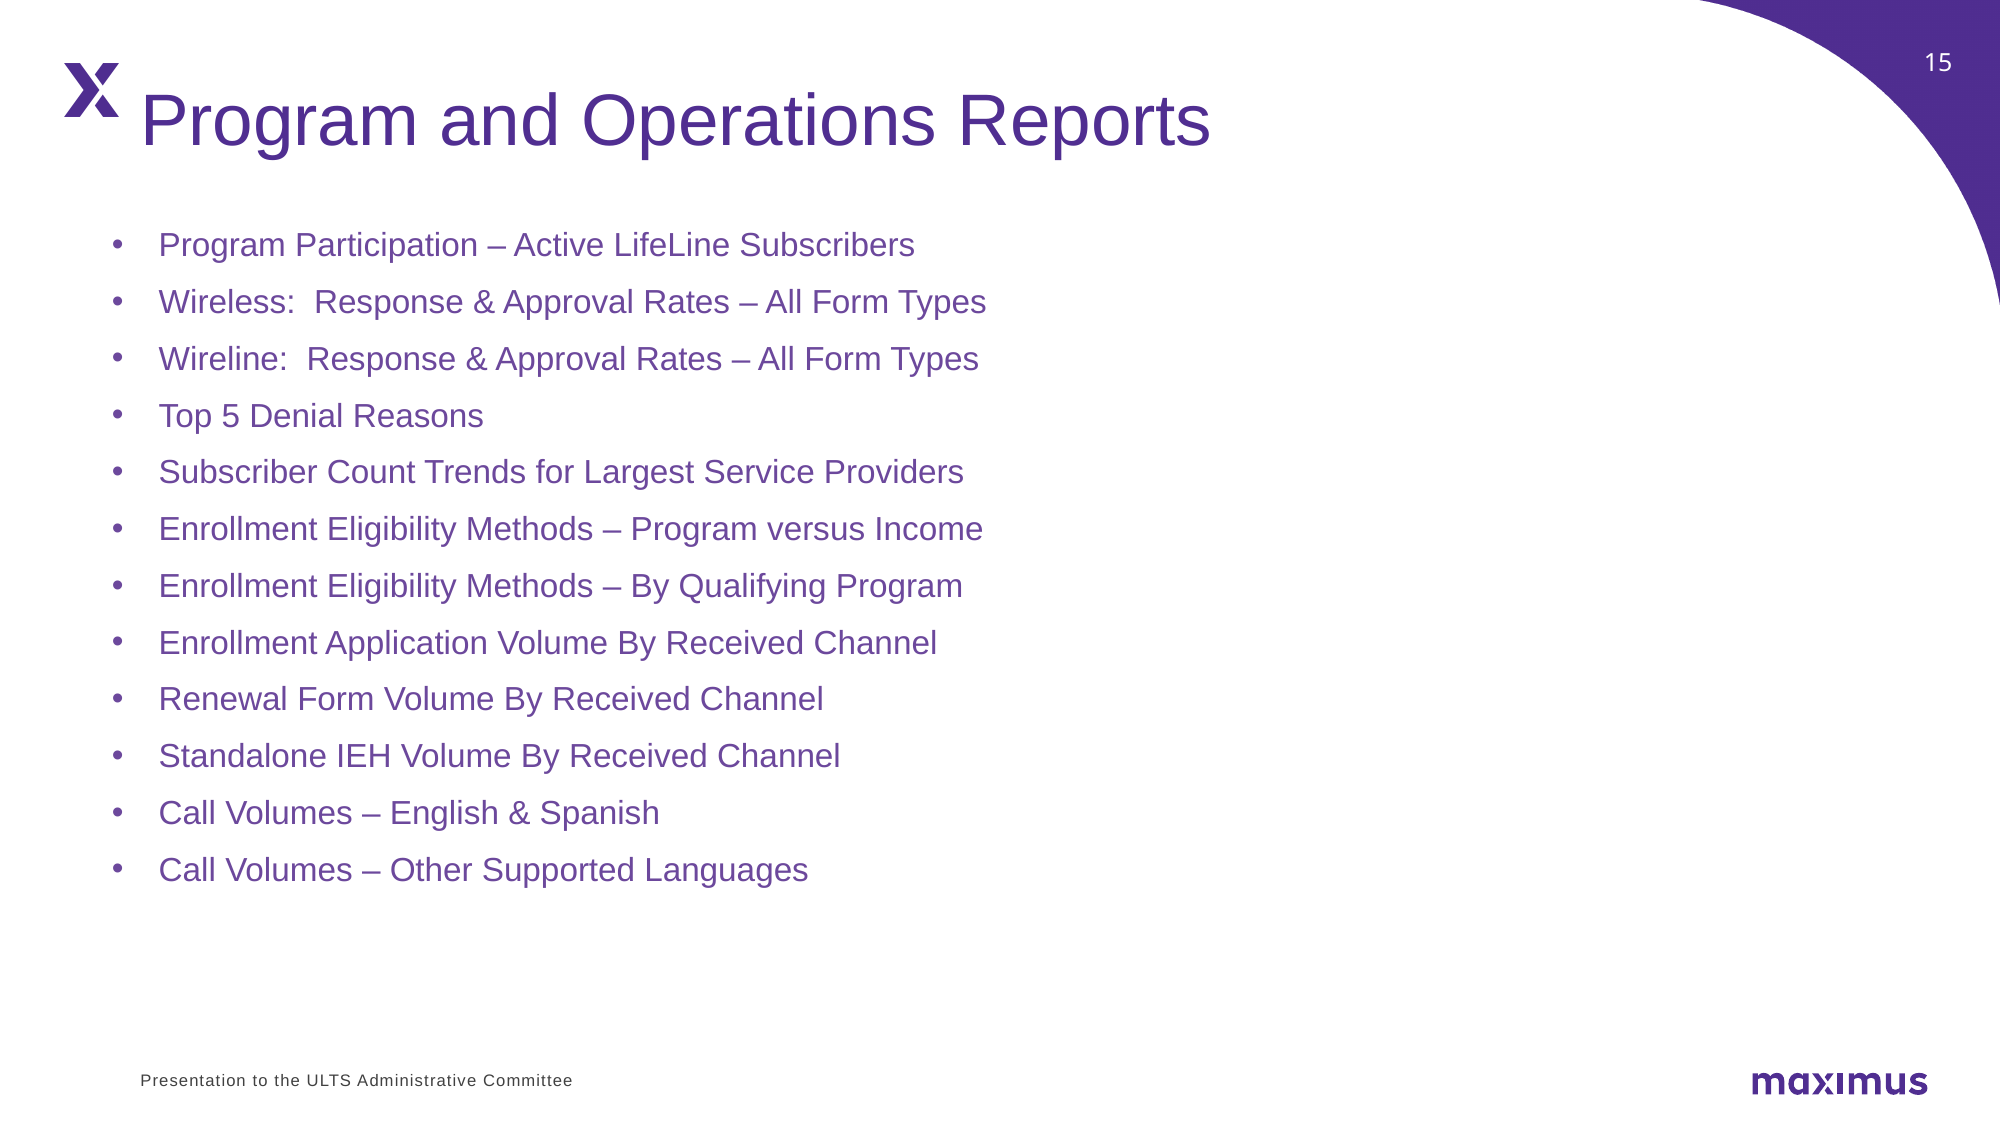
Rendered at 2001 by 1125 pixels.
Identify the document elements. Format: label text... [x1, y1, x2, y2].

picture [1695, 0, 2000, 305]
list Program Participation – Active LifeLine Subscribers Wireless: Response & Approval Rates – All Form Types Wireline: Response & Approval Rates – All Form Types Top 5 Denial Reasons Subscriber Count Trends for Largest Service Providers Enrollment Eligibility Methods – Program versus Income Enrollment Eligibility Methods – By Qualifying Program Enrollment Application Volume By Received Channel Renewal Form Volume By Received Channel Standalone IEH Volume By Received Channel Call Volumes – English & Spanish Call Volumes – Other Supported Languages [111, 220, 1874, 905]
list Program and Operations Reports [139, 74, 1439, 171]
picture [64, 63, 119, 117]
